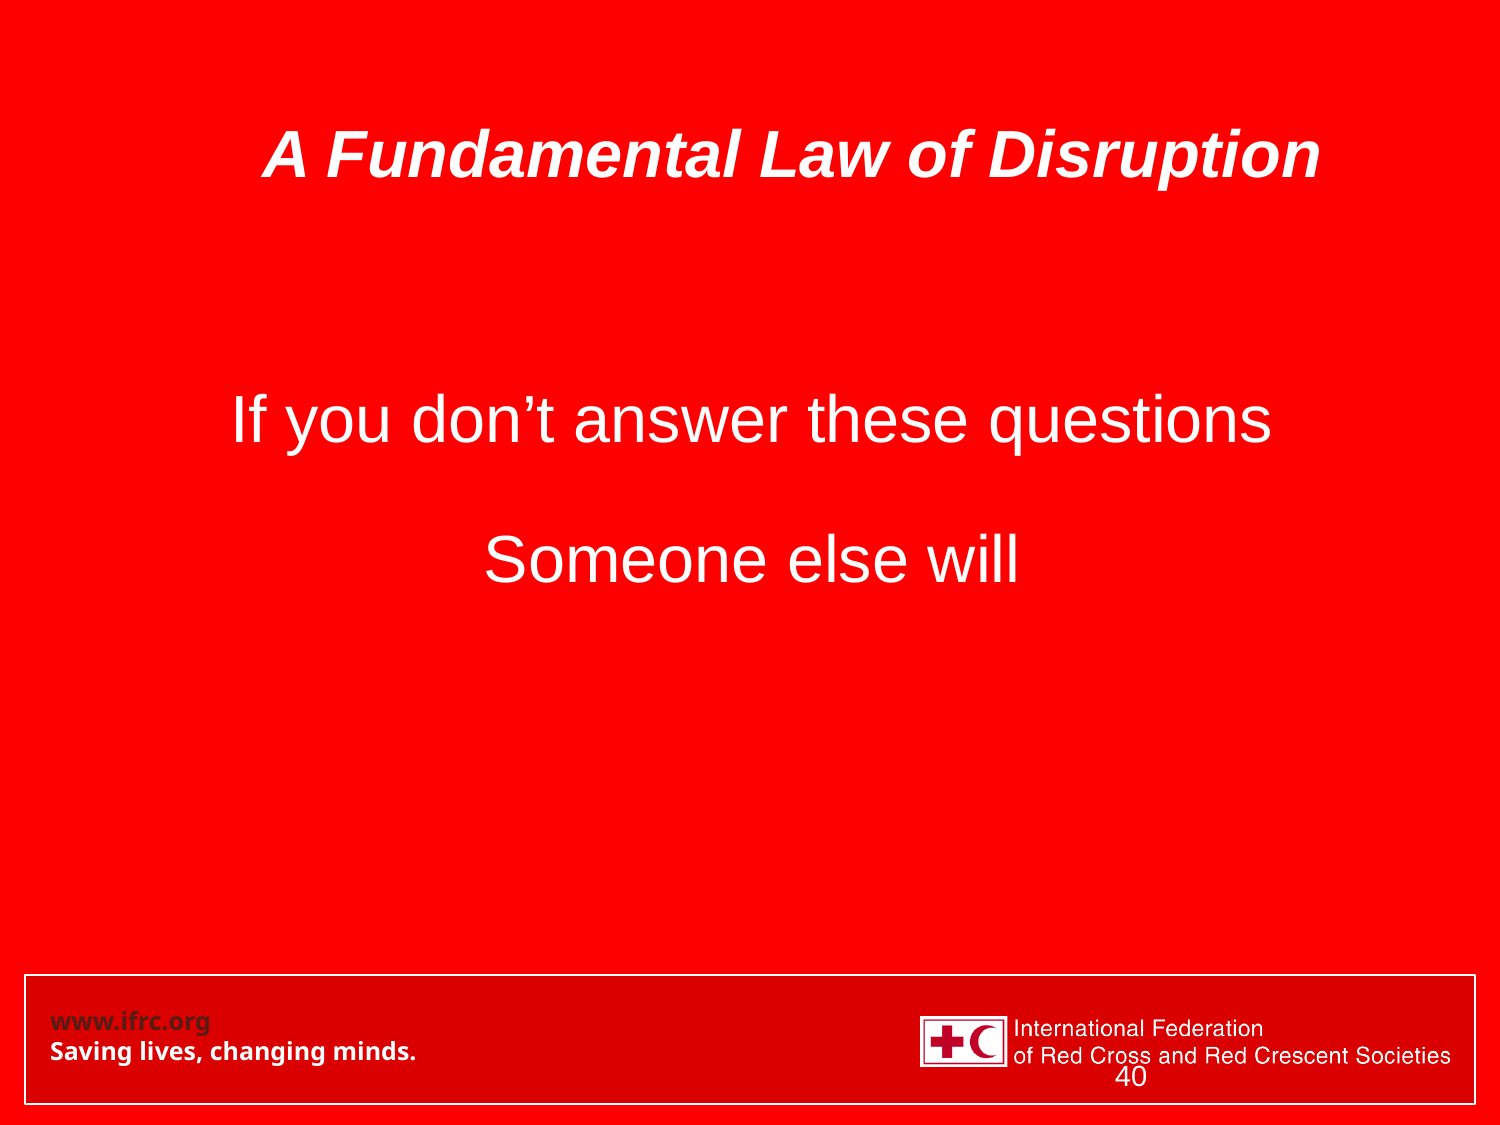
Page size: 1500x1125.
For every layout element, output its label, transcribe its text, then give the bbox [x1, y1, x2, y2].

title A Fundamental Law of Disruption [229, 57, 1356, 246]
slide_number 40 [1100, 1049, 1450, 1125]
list If you don’t answer these questions Someone else will [76, 368, 1429, 858]
picture [920, 1016, 1450, 1067]
